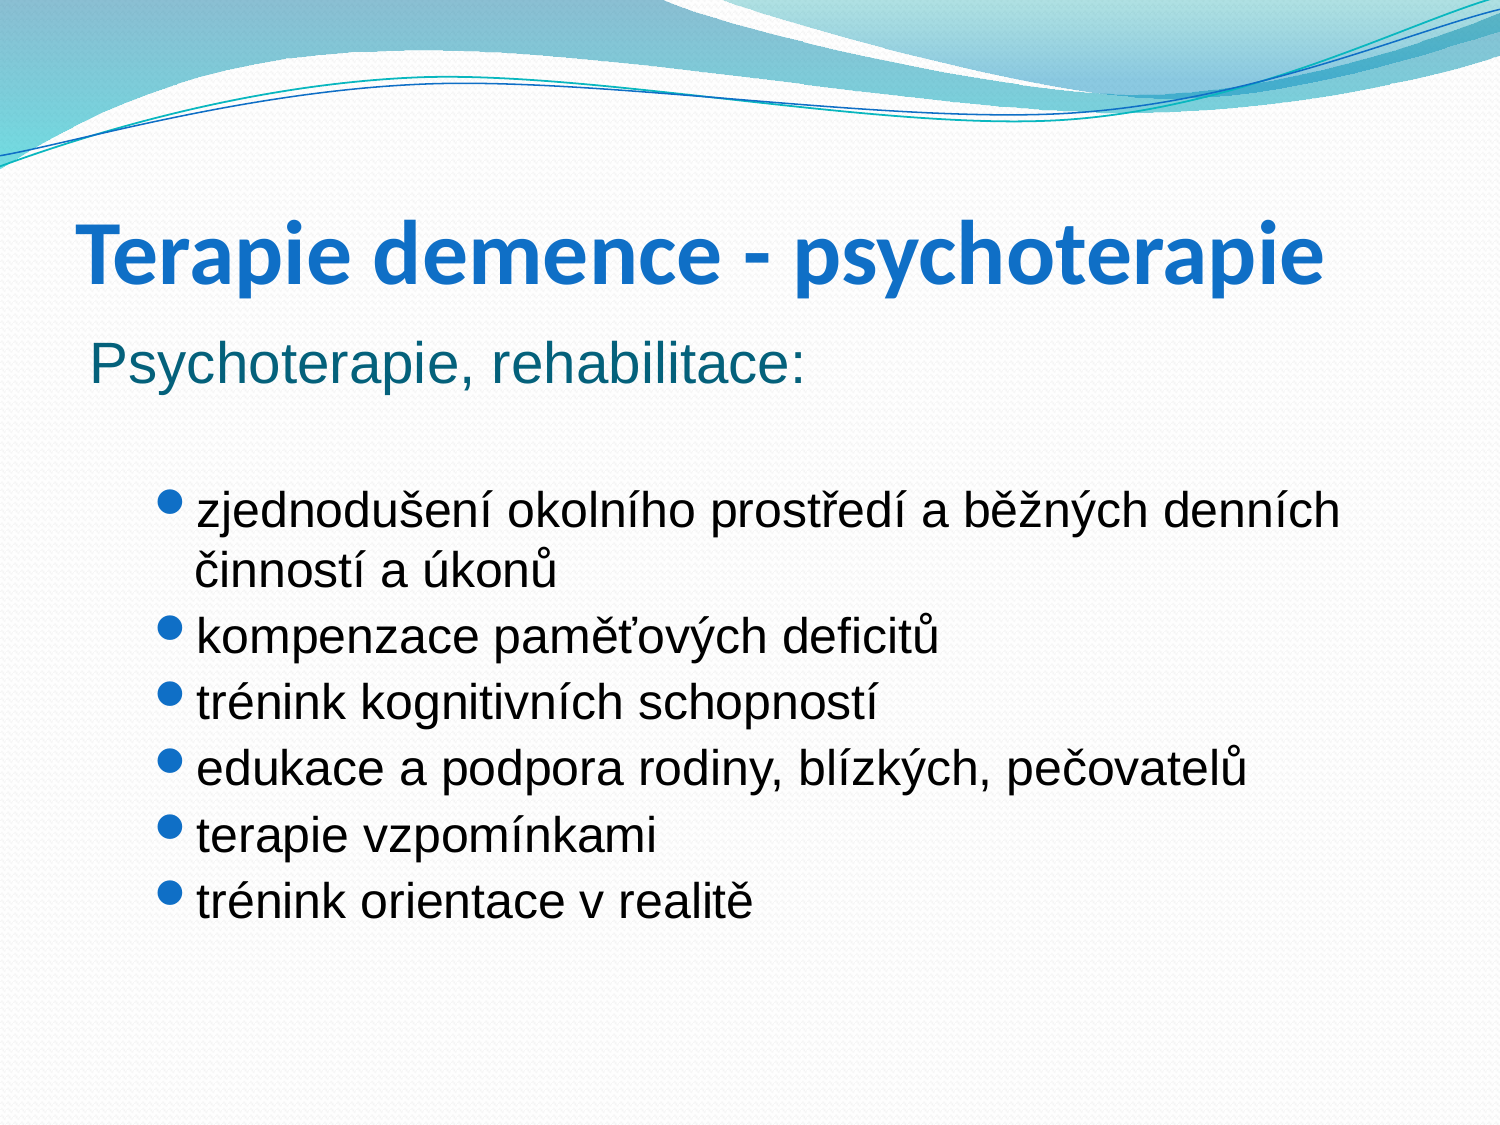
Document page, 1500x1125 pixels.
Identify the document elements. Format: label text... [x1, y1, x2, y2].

title Terapie demence - psychoterapie [75, 115, 1425, 303]
list Psychoterapie, rehabilitace: zjednodušení okolního prostředí a běžných denních činností a úkonů kompenzace paměťových deficitů trénink kognitivních schopností edukace a podpora rodiny, blízkých, pečovatelů terapie vzpomínkami trénink orientace v realitě [75, 317, 1425, 1038]
